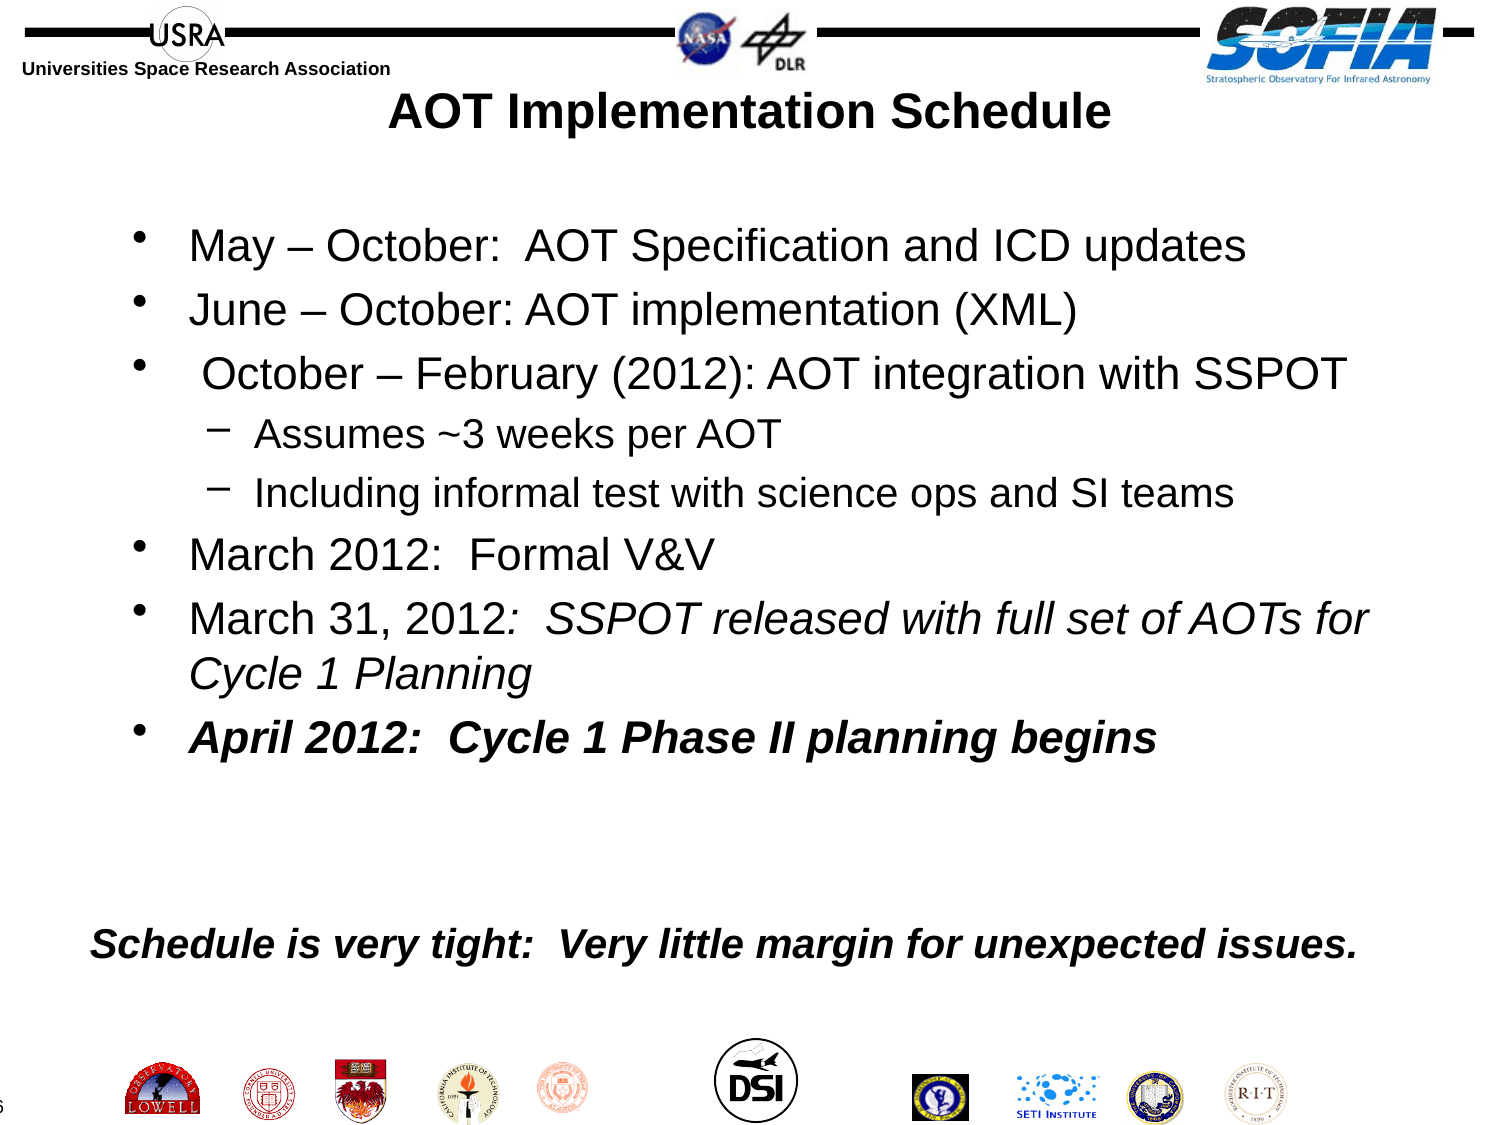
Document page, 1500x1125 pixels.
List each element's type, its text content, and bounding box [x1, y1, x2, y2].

picture [712, 1036, 800, 1125]
picture [537, 1062, 588, 1113]
picture [150, 6, 225, 62]
picture [675, 8, 817, 64]
picture [1224, 1062, 1288, 1125]
picture [237, 1062, 300, 1125]
picture [1200, 2, 1443, 87]
picture [1017, 1074, 1100, 1118]
text_box Schedule is very tight: Very little margin for unexpected issues. [74, 909, 1423, 975]
picture [1125, 1070, 1184, 1125]
title AOT Implementation Schedule [74, 64, 1426, 153]
picture [912, 1074, 969, 1121]
picture [125, 1062, 200, 1114]
list May – October: AOT Specification and ICD updates June – October: AOT implementation (XML) October – February (2012): AOT integration with SSPOT Assumes ~3 weeks per AOT Including informal test with science ops and SI teams March 2012: Formal V&V March 31, 2012: SSPOT released with full set of AOTs for Cycle 1 Planning April 2012: Cycle 1 Phase II planning begins [78, 158, 1423, 820]
picture [437, 1063, 500, 1125]
picture [334, 1058, 388, 1125]
